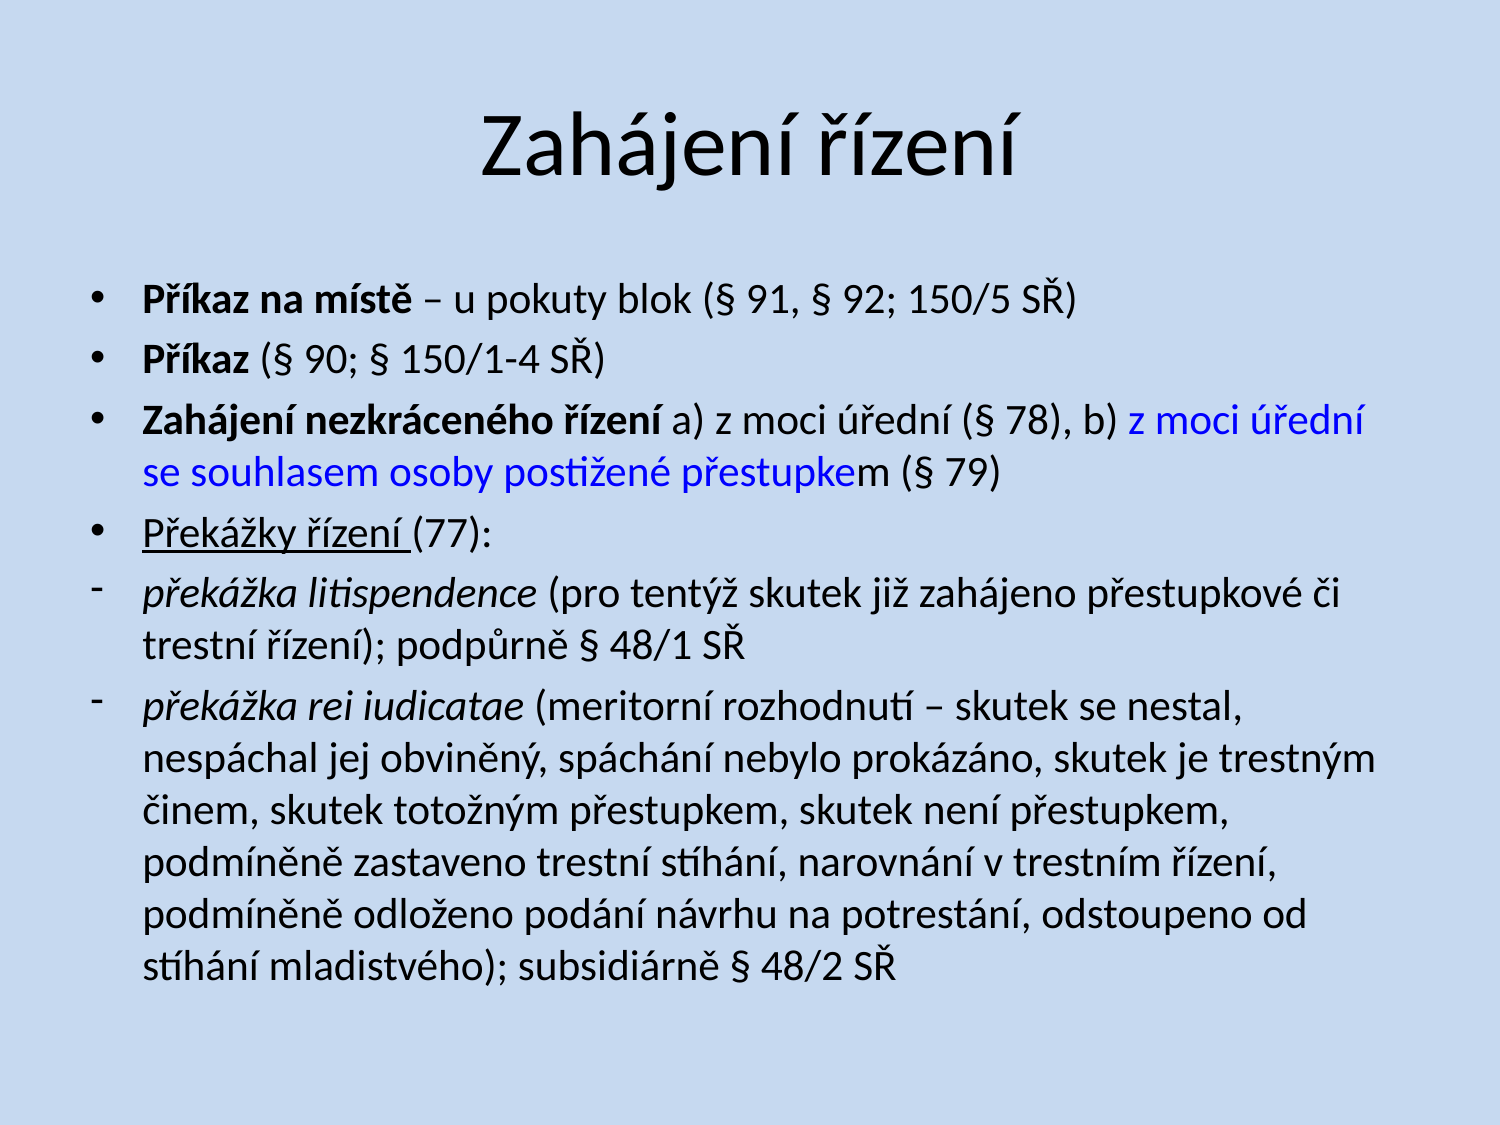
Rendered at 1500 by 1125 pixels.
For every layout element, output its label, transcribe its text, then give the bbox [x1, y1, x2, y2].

title Zahájení řízení [75, 45, 1425, 233]
list Příkaz na místě – u pokuty blok (§ 91, § 92; 150/5 SŘ) Příkaz (§ 90; § 150/1-4 SŘ) Zahájení nezkráceného řízení a) z moci úřední (§ 78), b) z moci úřední se souhlasem osoby postižené přestupkem (§ 79) Překážky řízení (77): překážka litispendence (pro tentýž skutek již zahájeno přestupkové či trestní řízení); podpůrně § 48/1 SŘ překážka rei iudicatae (meritorní rozhodnutí – skutek se nestal, nespáchal jej obviněný, spáchání nebylo prokázáno, skutek je trestným činem, skutek totožným přestupkem, skutek není přestupkem, podmíněně zastaveno trestní stíhání, narovnání v trestním řízení, podmíněně odloženo podání návrhu na potrestání, odstoupeno od stíhání mladistvého); subsidiárně § 48/2 SŘ [75, 262, 1425, 1005]
